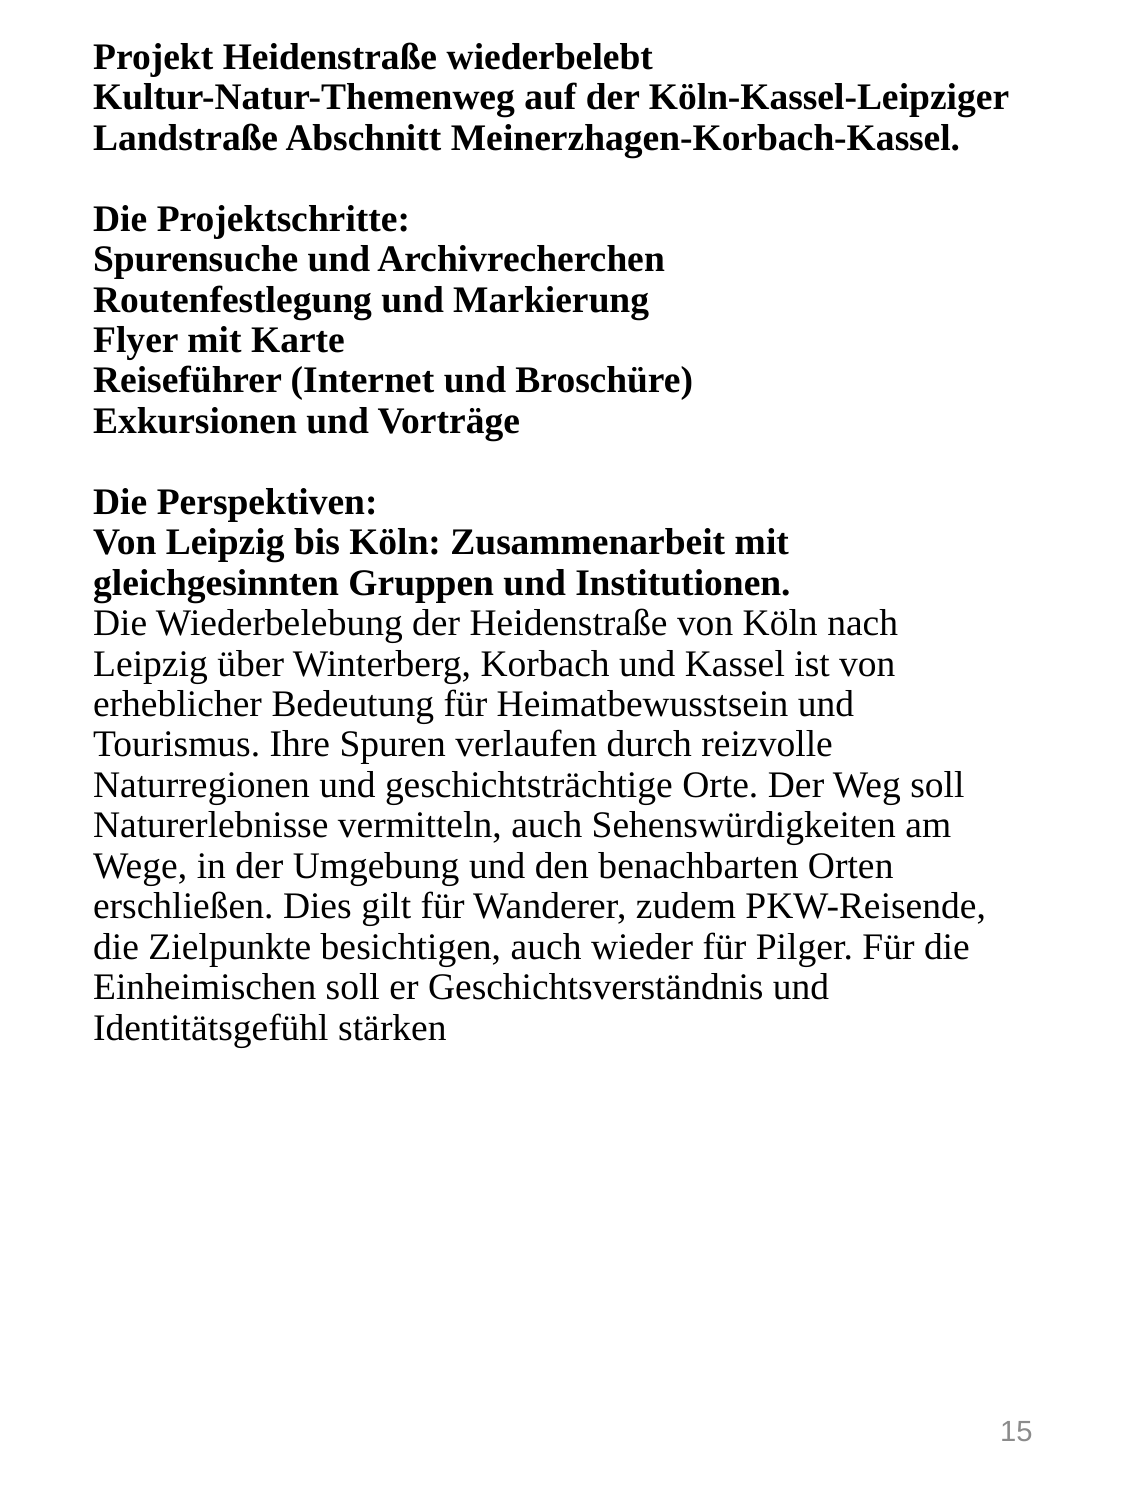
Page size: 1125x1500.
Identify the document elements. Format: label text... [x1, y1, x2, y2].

slide_number 15 [794, 1390, 1048, 1471]
title Projekt Heidenstraße wiederbelebt Kultur-Natur-Themenweg auf der Köln-Kassel-Leipziger Landstraße Abschnitt Meinerzhagen-Korbach-Kassel. Die Projektschritte: Spurensuche und Archivrecherchen Routenfestlegung und Markierung Flyer mit Karte Reiseführer (Internet und Broschüre) Exkursionen und Vorträge Die Perspektiven: Von Leipzig bis Köln: Zusammenarbeit mit gleichgesinnten Gruppen und Institutionen. Die Wiederbelebung der Heidenstraße von Köln nach Leipzig über Winterberg, Korbach und Kassel ist von erheblicher Bedeutung für Heimatbewusstsein und Tourismus. Ihre Spuren verlaufen durch reizvolle Naturregionen und geschichtsträchtige Orte. Der Weg soll Naturerlebnisse vermitteln, auch Sehenswürdigkeiten am Wege, in der Umgebung und den benachbarten Orten erschließen. Dies gilt für Wanderer, zudem PKW-Reisende, die Zielpunkte besichtigen, auch wieder für Pilger. Für die Einheimischen soll er Geschichtsverständnis und Identitätsgefühl stärken [78, 29, 1032, 1459]
